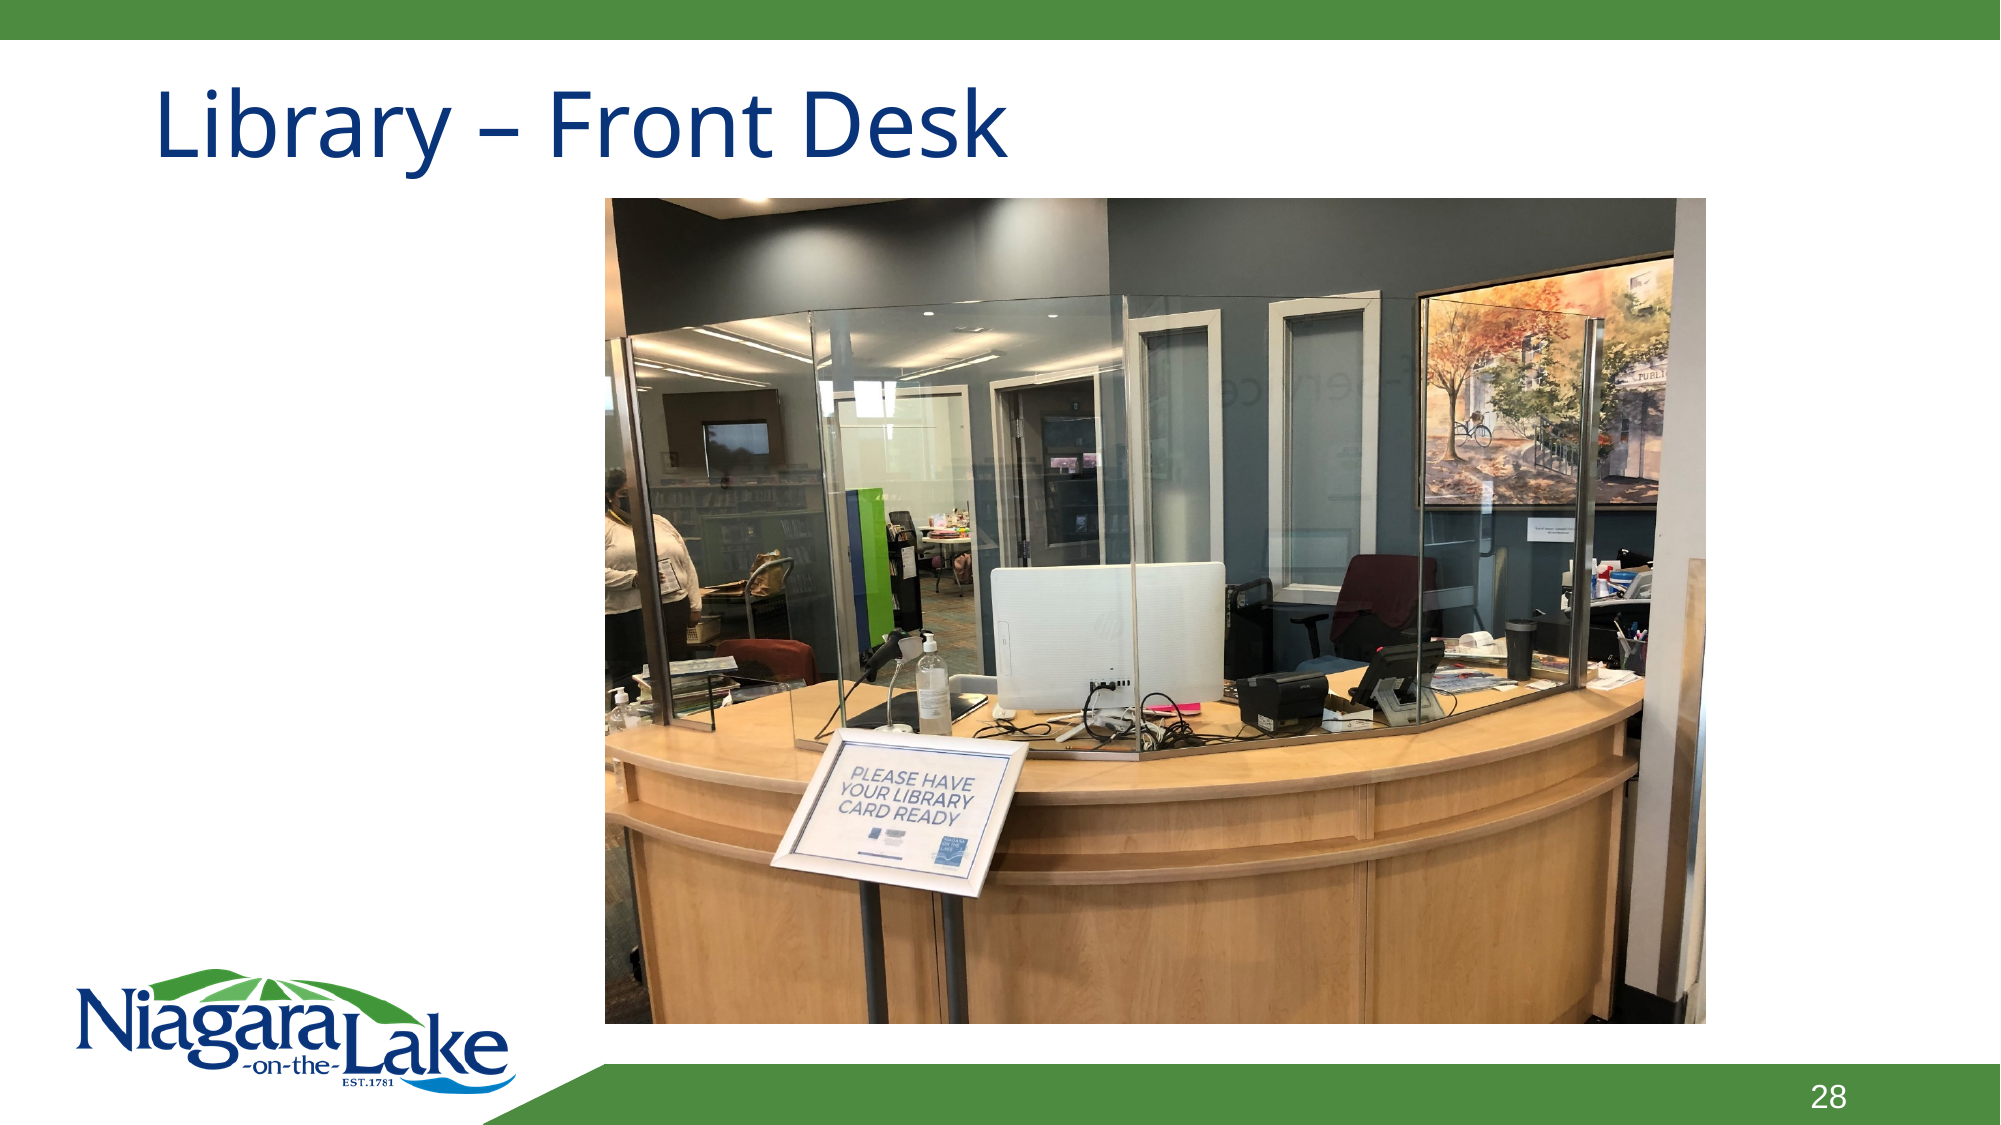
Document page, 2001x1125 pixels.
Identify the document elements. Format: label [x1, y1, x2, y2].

text_box [0, 0, 2000, 1125]
picture [605, 198, 1706, 1024]
